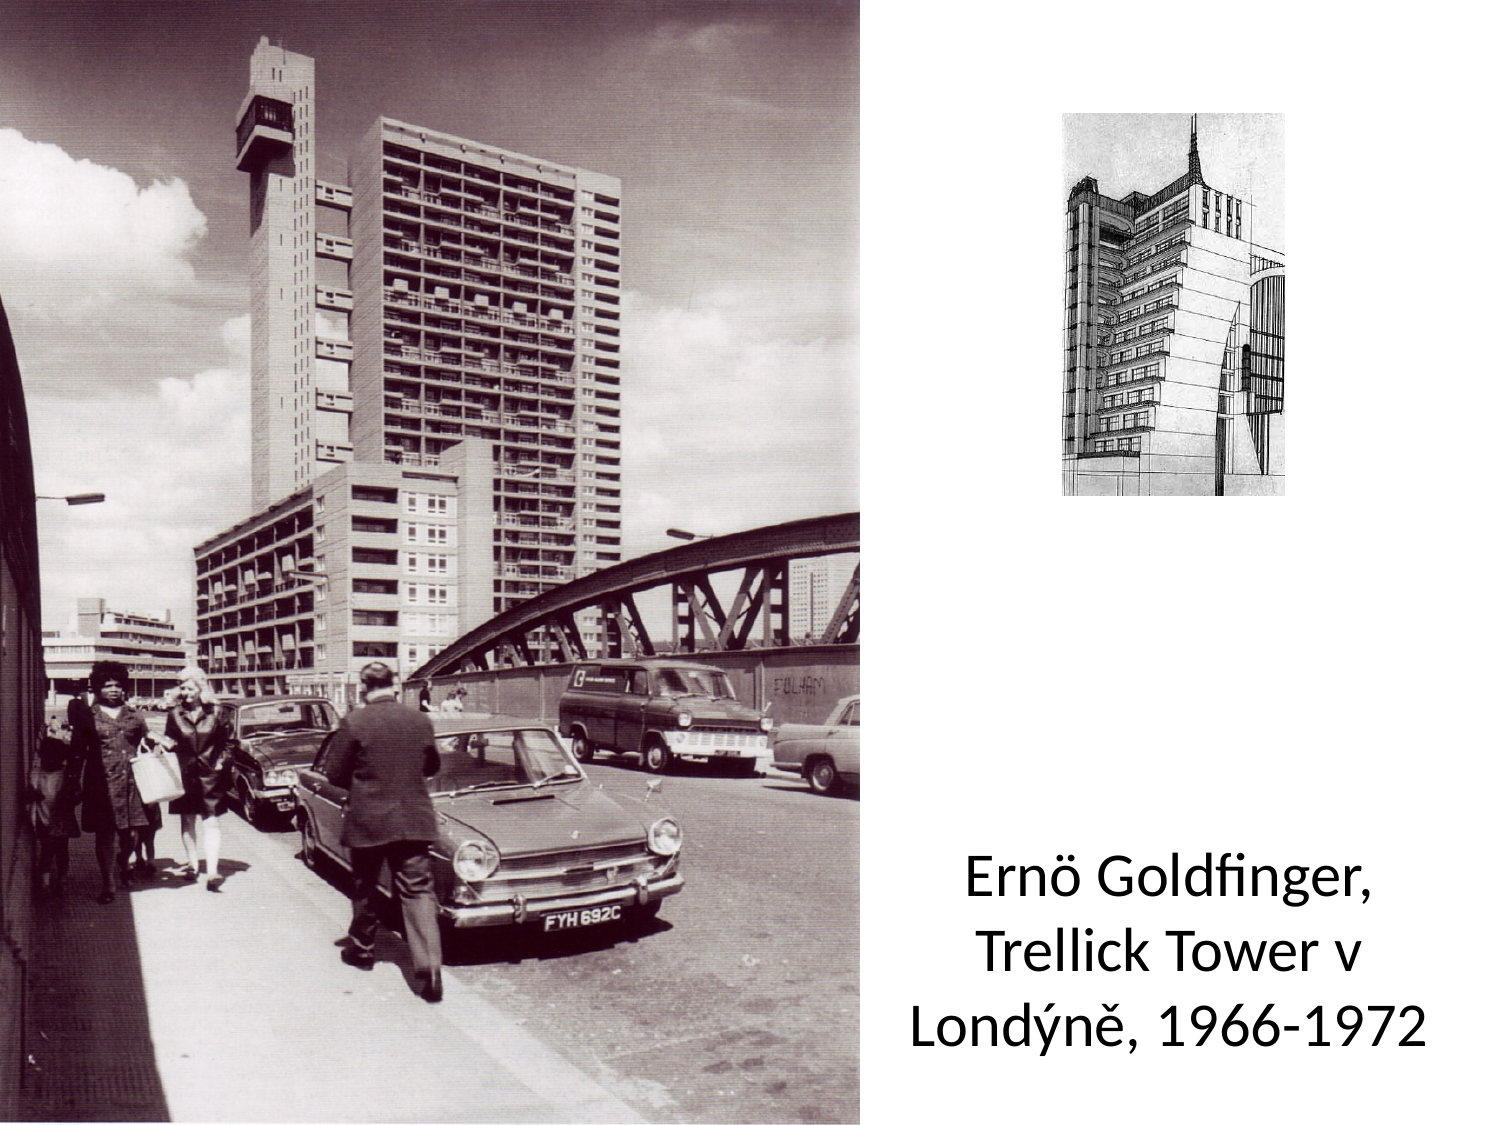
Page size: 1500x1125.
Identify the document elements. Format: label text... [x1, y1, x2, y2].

picture [1062, 113, 1285, 496]
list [0, 0, 860, 1125]
title Ernö Goldfinger, Trellick Tower v Londýně, 1966-1972 [879, 668, 1459, 1125]
